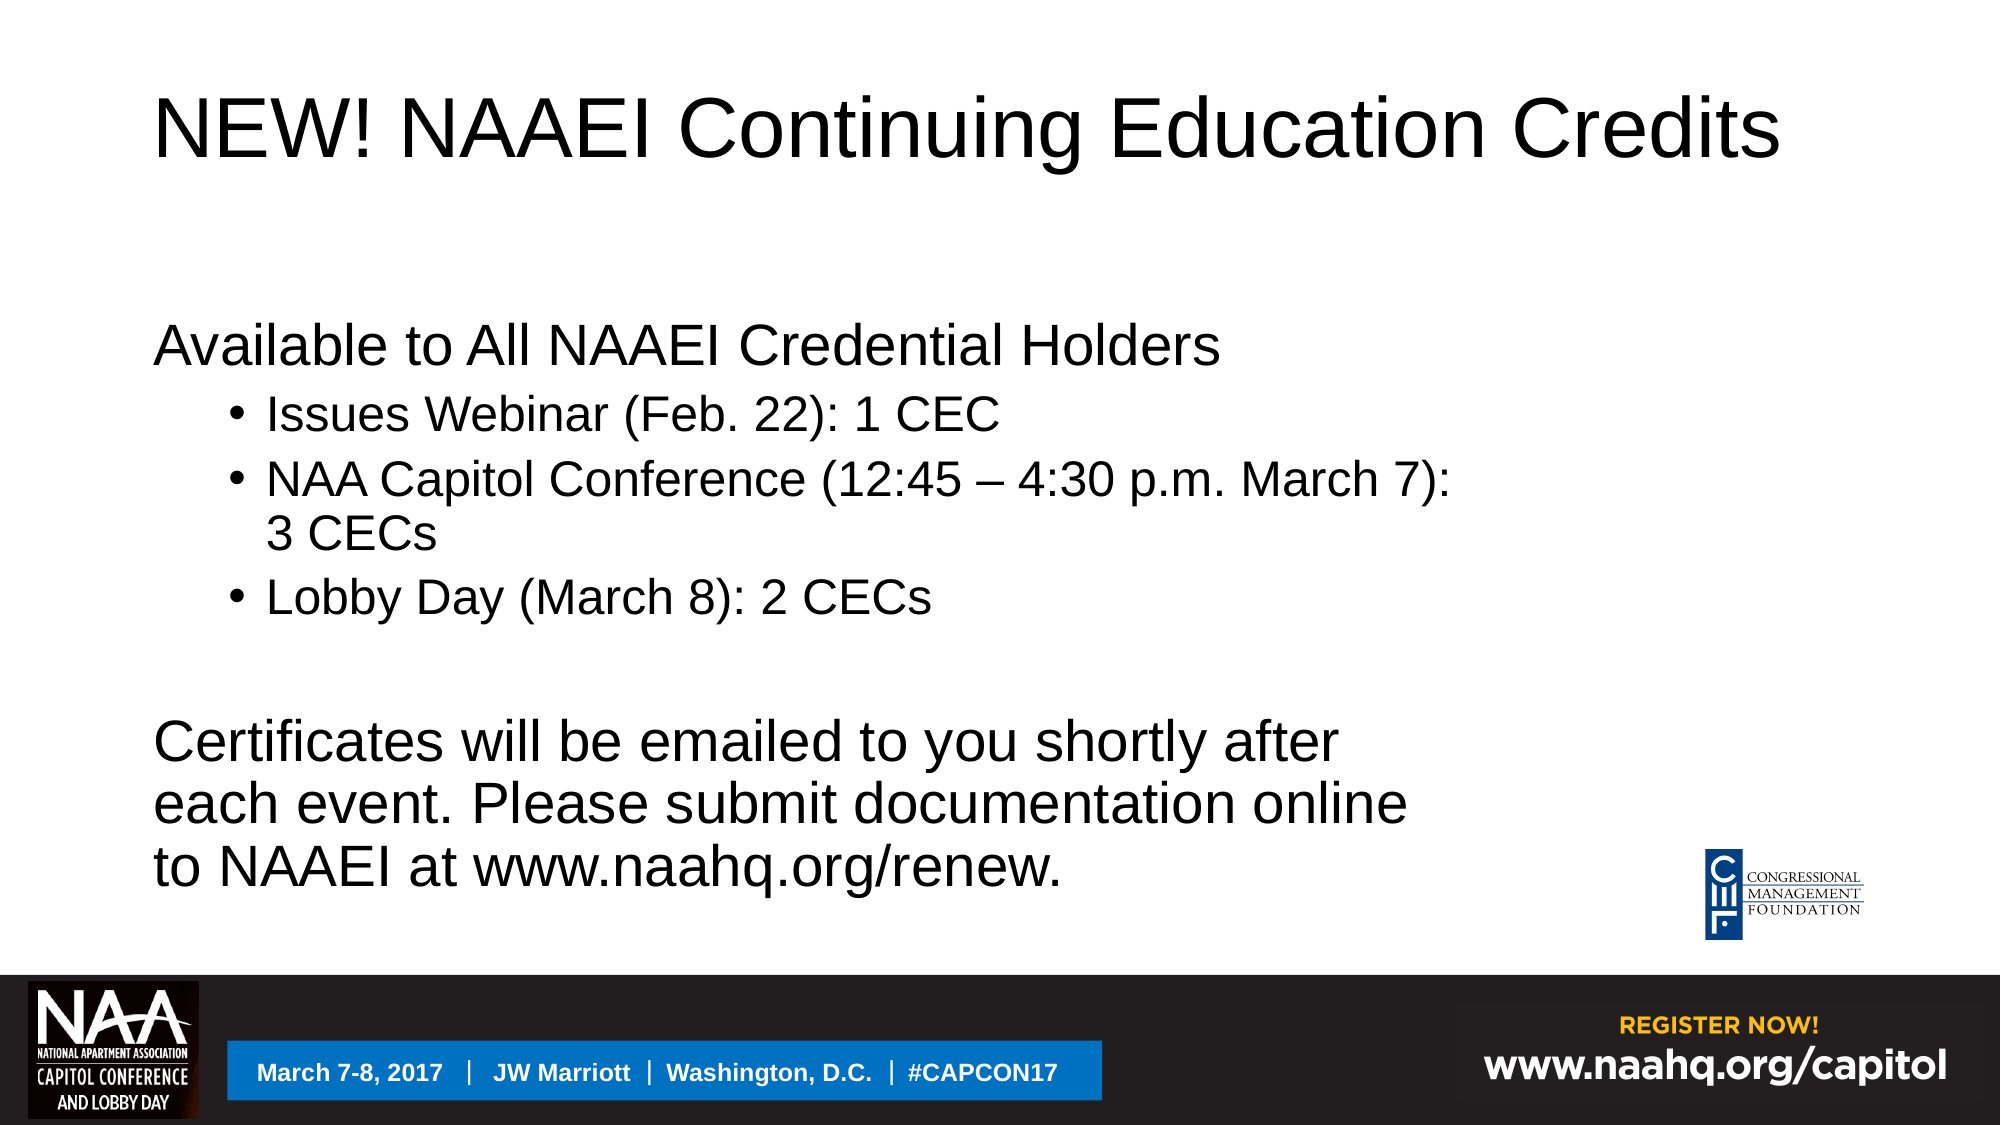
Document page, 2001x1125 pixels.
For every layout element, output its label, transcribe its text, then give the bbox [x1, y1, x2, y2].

title NEW! NAAEI Continuing Education Credits [137, 36, 1863, 224]
picture [1459, 1005, 1982, 1101]
picture [28, 981, 199, 1119]
picture [1705, 849, 1864, 940]
text_box Available to All NAAEI Credential Holders Issues Webinar (Feb. 22): 1 CEC NAA Capitol Conference (12:45 – 4:30 p.m. March 7): 3 CECs Lobby Day (March 8): 2 CECs Certificates will be emailed to you shortly after each event. Please submit documentation online to NAAEI at www.naahq.org/renew. [138, 308, 1489, 917]
